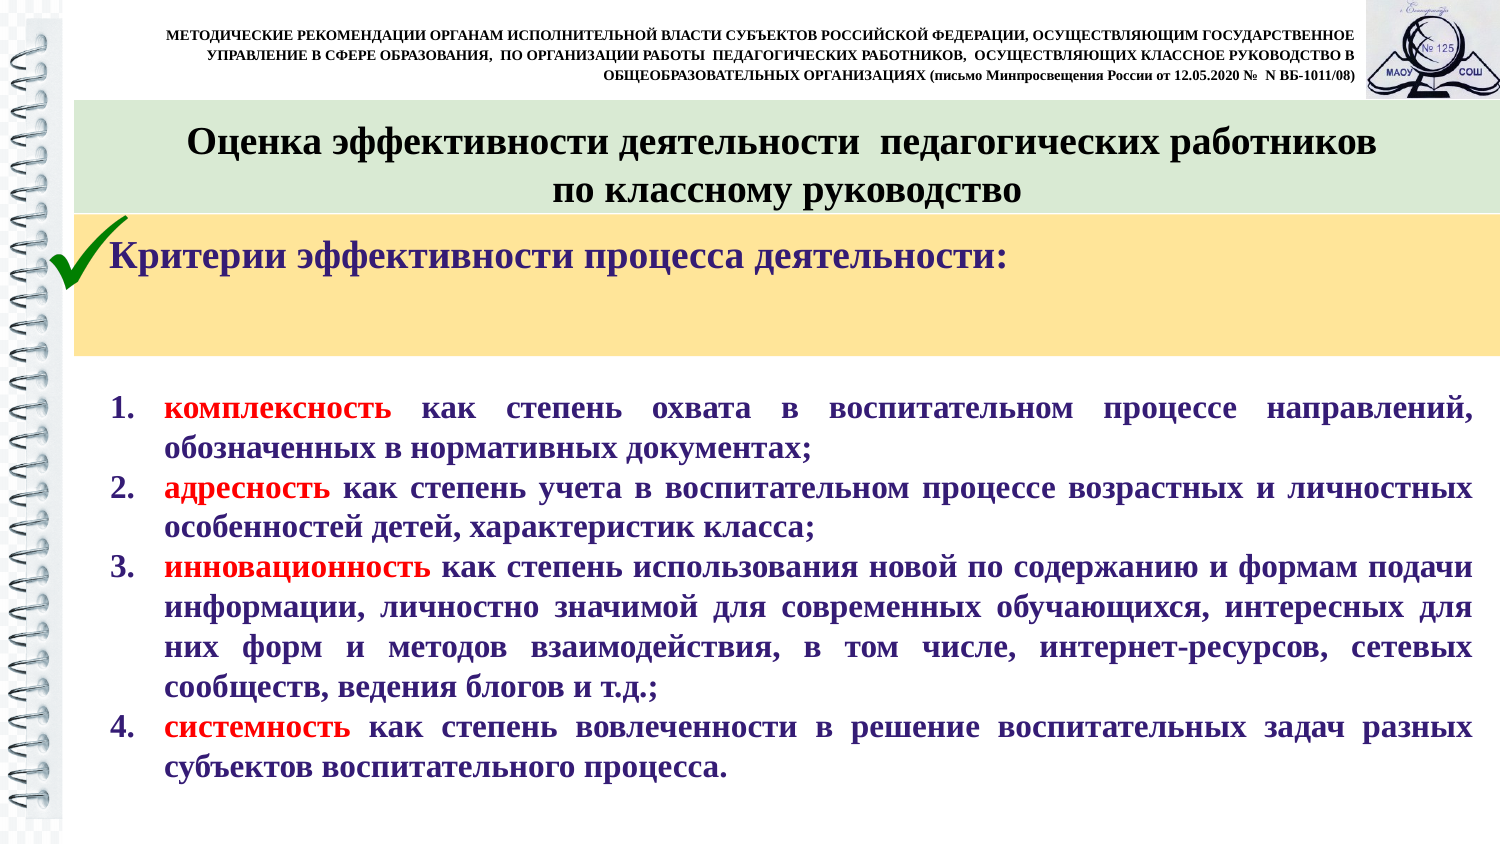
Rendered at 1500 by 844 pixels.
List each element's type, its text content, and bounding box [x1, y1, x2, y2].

text_box Критерии эффективности процесса деятельности: [74, 214, 1500, 357]
picture [1365, 0, 1500, 99]
text_box Оценка эффективности деятельности педагогических работников по классному руководство [74, 100, 1500, 213]
title МЕТОДИЧЕСКИЕ РЕКОМЕНДАЦИИ ОРГАНАМ ИСПОЛНИТЕЛЬНОЙ ВЛАСТИ СУБЪЕКТОВ РОССИЙСКОЙ ФЕДЕРАЦИИ, ОСУЩЕСТВЛЯЮЩИМ ГОСУДАРСТВЕННОЕ УПРАВЛЕНИЕ В СФЕРЕ ОБРАЗОВАНИЯ, ПО ОРГАНИЗАЦИИ РАБОТЫ ПЕДАГОГИЧЕСКИХ РАБОТНИКОВ, ОСУЩЕСТВЛЯЮЩИХ КЛАССНОЕ РУКОВОДСТВО В ОБЩЕОБРАЗОВАТЕЛЬНЫХ ОРГАНИЗАЦИЯХ (письмо Минпросвещения России от 12.05.2020 № N ВБ-1011/08) [137, 0, 1363, 99]
picture [0, 0, 135, 844]
text_box комплексность как степень охвата в воспитательном процессе направлений, обозначенных в нормативных документах; адресность как степень учета в воспитательном процессе возрастных и личностных особенностей детей, характеристик класса; инновационность как степень использования новой по содержанию и формам подачи информации, личностно значимой для современных обучающихся, интересных для них форм и методов взаимодействия, в том числе, интернет-ресурсов, сетевых сообществ, ведения блогов и т.д.; системность как степень вовлеченности в решение воспитательных задач разных субъектов воспитательного процесса. [74, 369, 1490, 797]
text_box [66, 300, 999, 742]
